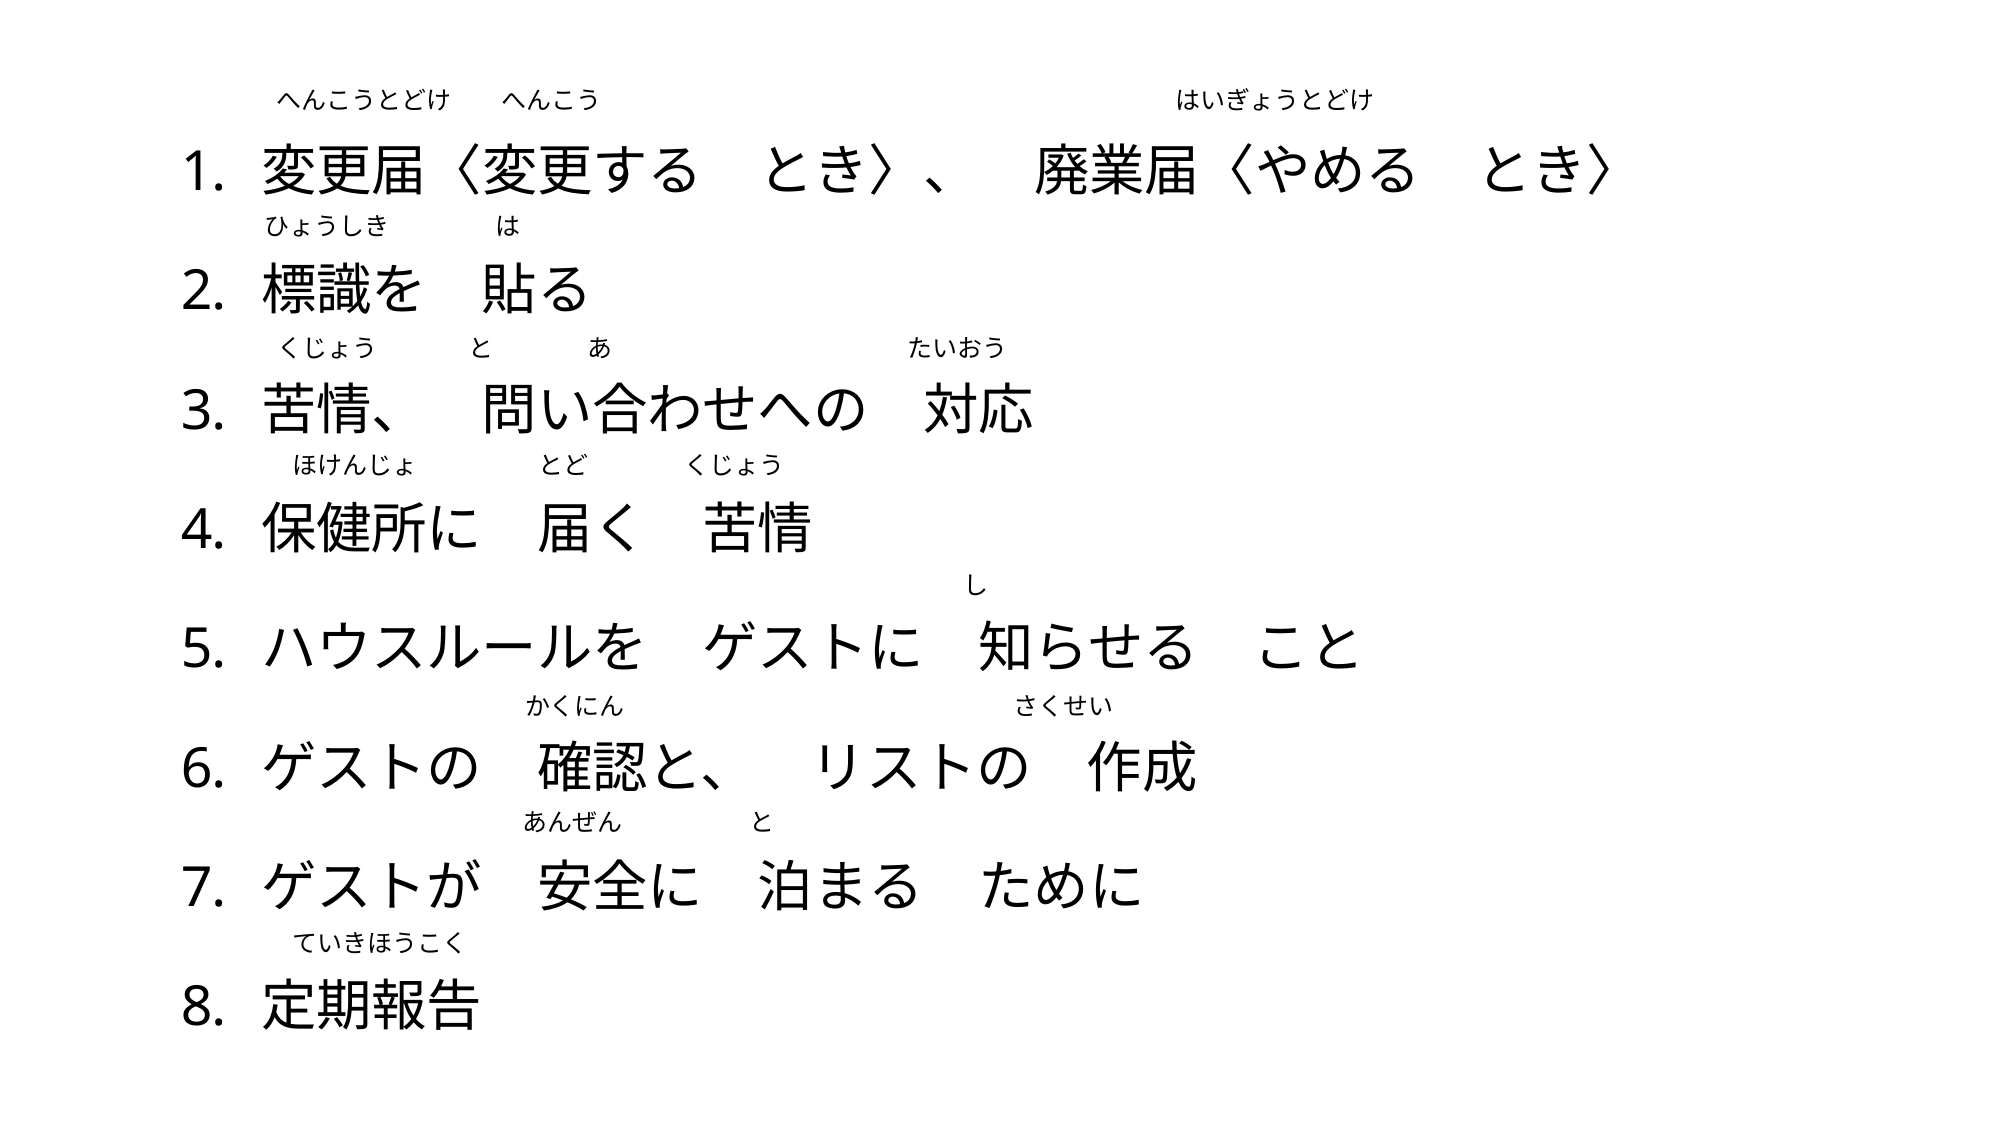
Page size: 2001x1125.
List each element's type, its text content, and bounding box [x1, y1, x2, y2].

text_box とど [523, 441, 604, 487]
text_box と [734, 799, 790, 845]
text_box と [454, 325, 509, 371]
text_box さくせい [998, 683, 1129, 728]
text_box くじょう [262, 325, 393, 371]
text_box くじょう [670, 441, 800, 487]
text_box かくにん [510, 683, 640, 728]
text_box たいおう [892, 325, 1023, 370]
text_box し [948, 562, 1032, 608]
text_box ほけんじょ [277, 441, 433, 487]
text_box あんぜん [507, 799, 638, 845]
text_box ていきほうこく [278, 920, 483, 965]
text_box あ [572, 325, 628, 370]
list 変更届〈変更する とき〉、 廃業届〈やめる とき〉 標識を 貼る 苦情、 問い合わせへの 対応 保健所に 届く 苦情 ハウスルールを ゲストに 知らせる こと ゲストの 確認と、 リストの 作成 ゲストが 安全に 泊まる ために 定期報告 [165, 94, 1909, 1048]
text_box ひょうしき [250, 203, 405, 248]
text_box へんこうとどけ へんこう はいぎょうとどけ [261, 77, 1494, 122]
text_box は [480, 203, 541, 248]
